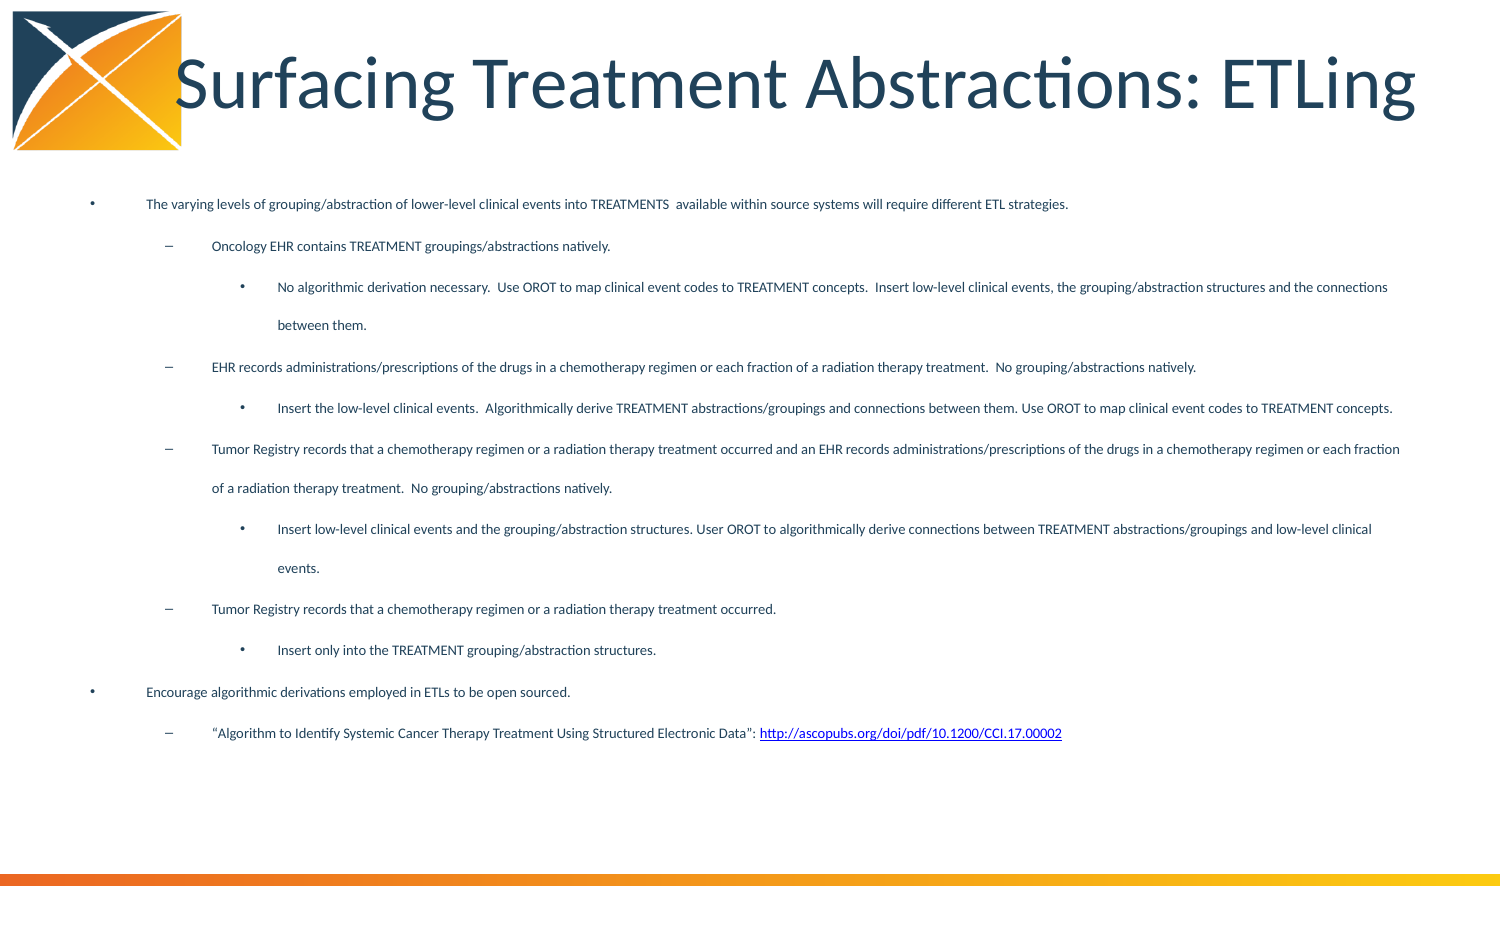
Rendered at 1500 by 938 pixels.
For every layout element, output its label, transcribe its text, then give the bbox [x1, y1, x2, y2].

title Surfacing Treatment Abstractions: ETLing [150, 20, 1459, 136]
list The varying levels of grouping/abstraction of lower-level clinical events into TREATMENTS available within source systems will require different ETL strategies. Oncology EHR contains TREATMENT groupings/abstractions natively. No algorithmic derivation necessary. Use OROT to map clinical event codes to TREATMENT concepts. Insert low-level clinical events, the grouping/abstraction structures and the connections between them. EHR records administrations/prescriptions of the drugs in a chemotherapy regimen or each fraction of a radiation therapy treatment. No grouping/abstractions natively. Insert the low-level clinical events. Algorithmically derive TREATMENT abstractions/groupings and connections between them. Use OROT to map clinical event codes to TREATMENT concepts. Tumor Registry records that a chemotherapy regimen or a radiation therapy treatment occurred and an EHR records administrations/prescriptions of the drugs in a chemotherapy regimen or each fraction of a radiation therapy treatment. No grouping/abstractions natively. Insert low-level clinical events and the grouping/abstraction structures. User OROT to algorithmically derive connections between TREATMENT abstractions/groupings and low-level clinical events. Tumor Registry records that a chemotherapy regimen or a radiation therapy treatment occurred. Insert only into the TREATMENT grouping/abstraction structures. Encourage algorithmic derivations employed in ETLs to be open sourced. “Algorithm to Identify Systemic Cancer Therapy Treatment Using Structured Electronic Data”: http://ascopubs.org/doi/pdf/10.1200/CCI.17.00002 [75, 166, 1425, 838]
picture [0, 0, 206, 167]
